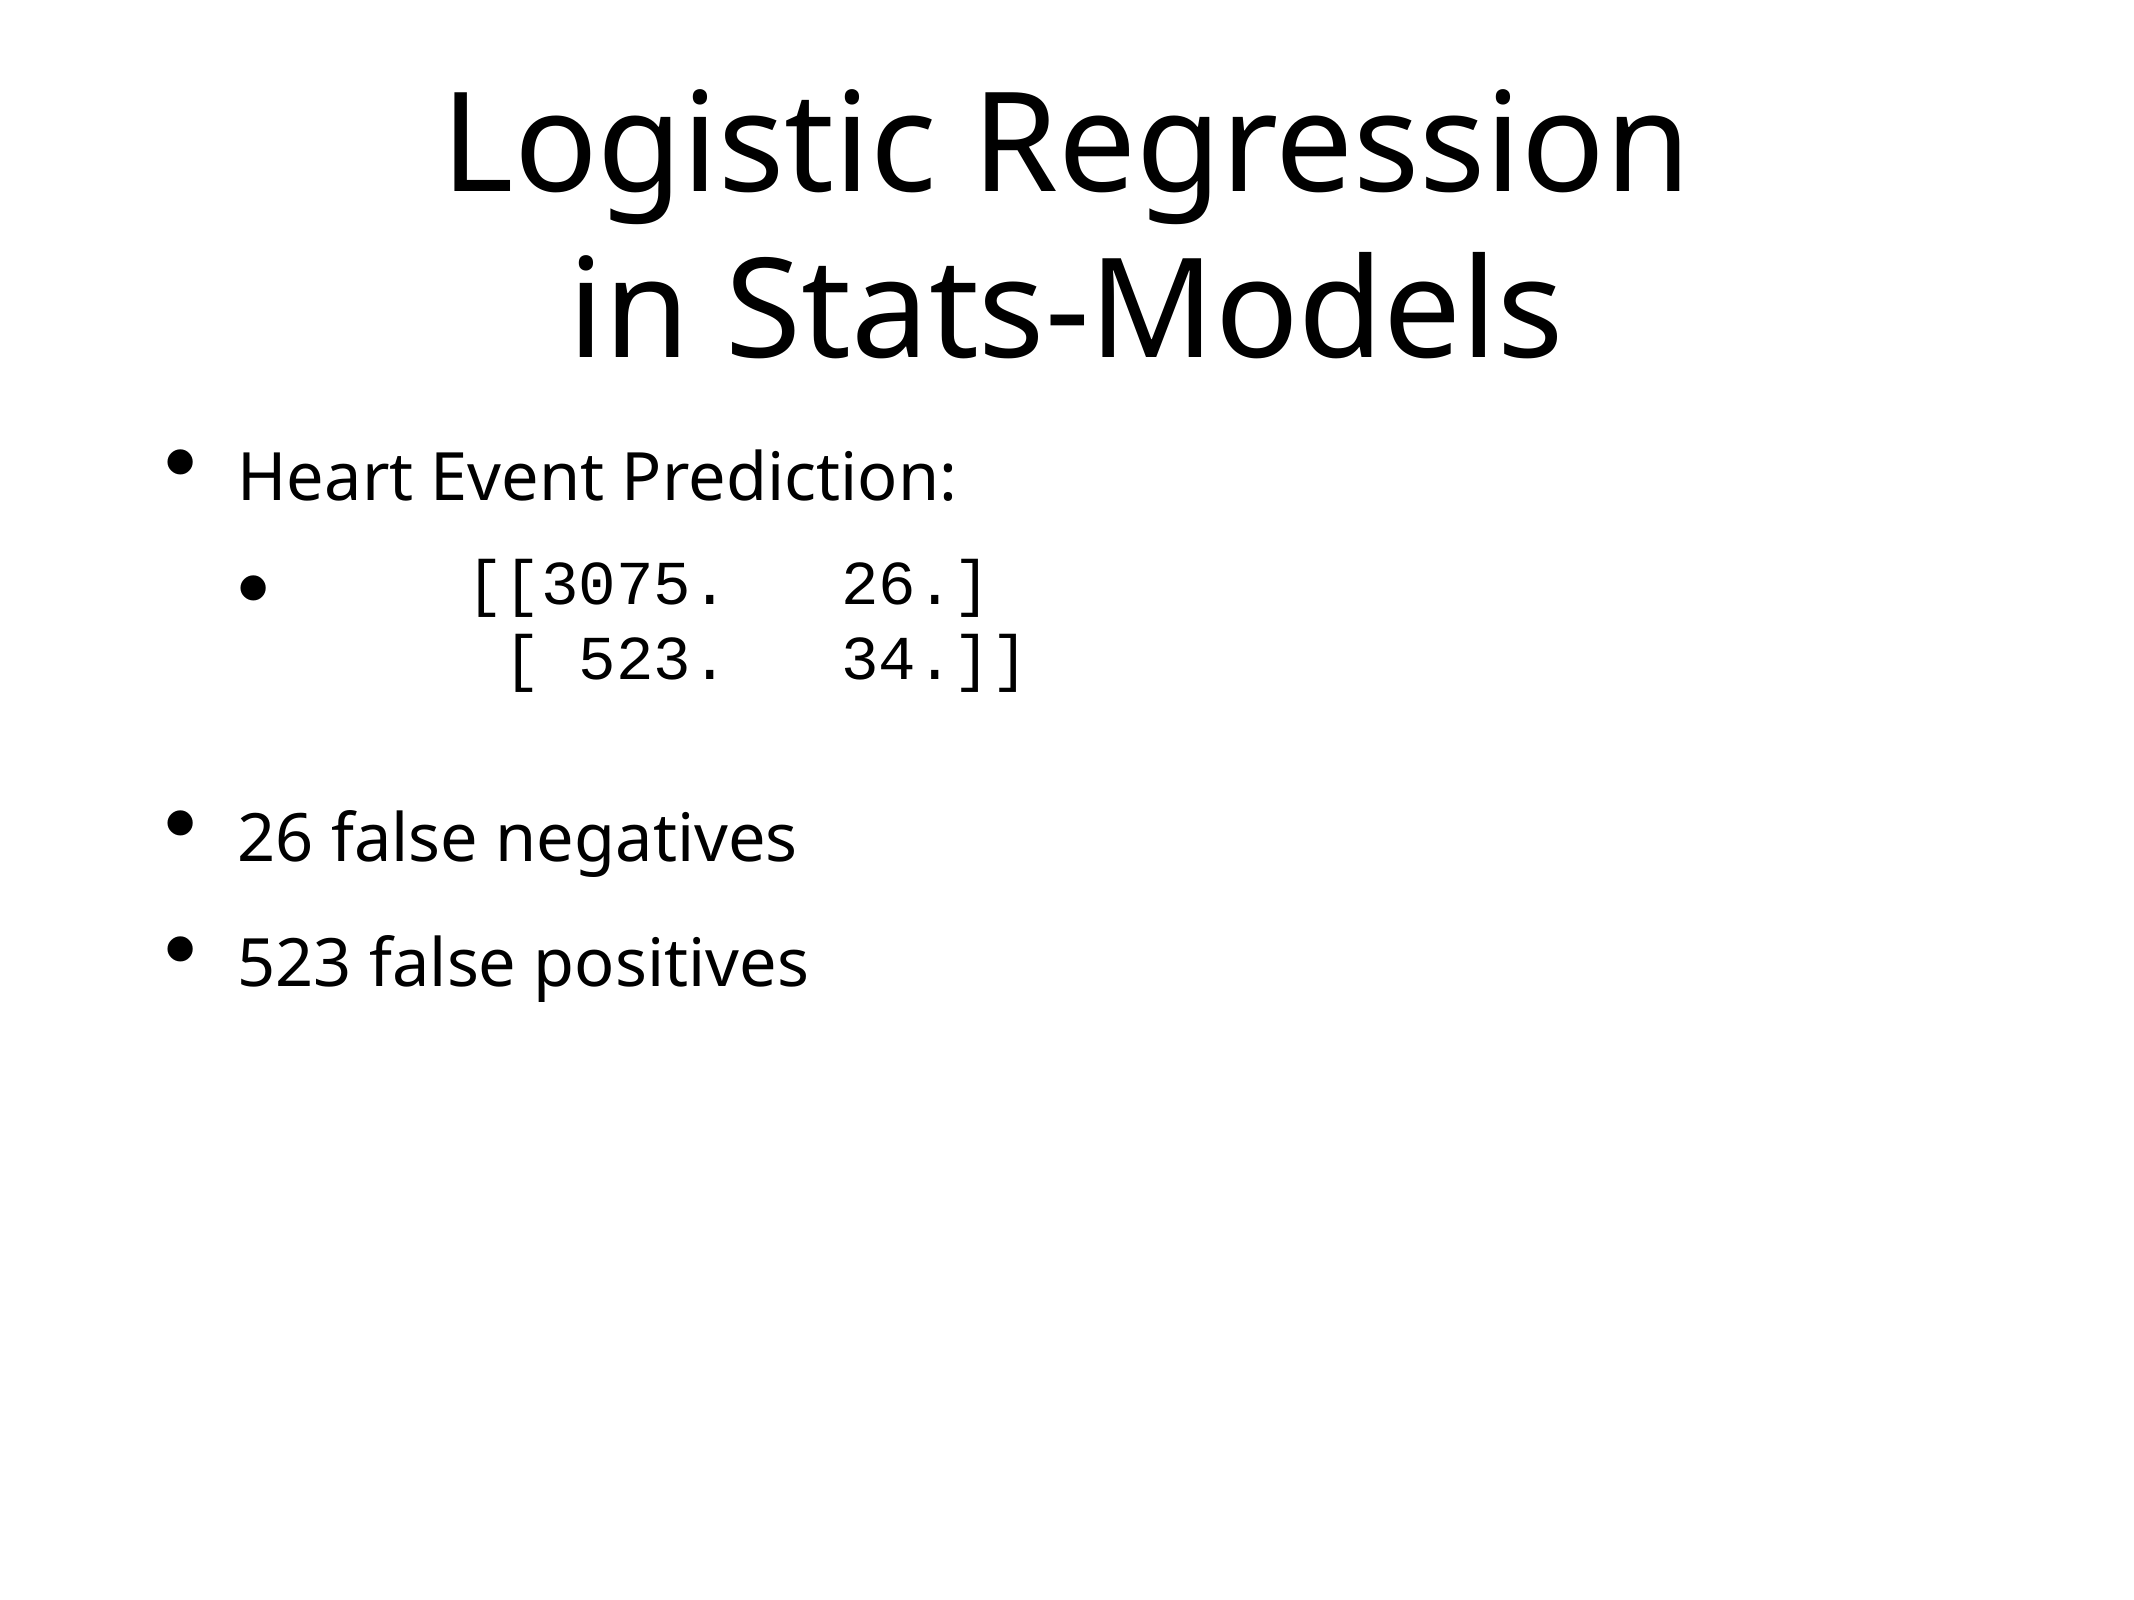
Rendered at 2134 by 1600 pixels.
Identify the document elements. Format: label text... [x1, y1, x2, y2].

text_box [[3075. 26.] [ 523. 34.]] [458, 533, 1038, 700]
list Heart Event Prediction: 26 false negatives 523 false positives [155, 424, 1978, 1457]
title Logistic Regression in Stats-Models [155, 41, 1978, 397]
